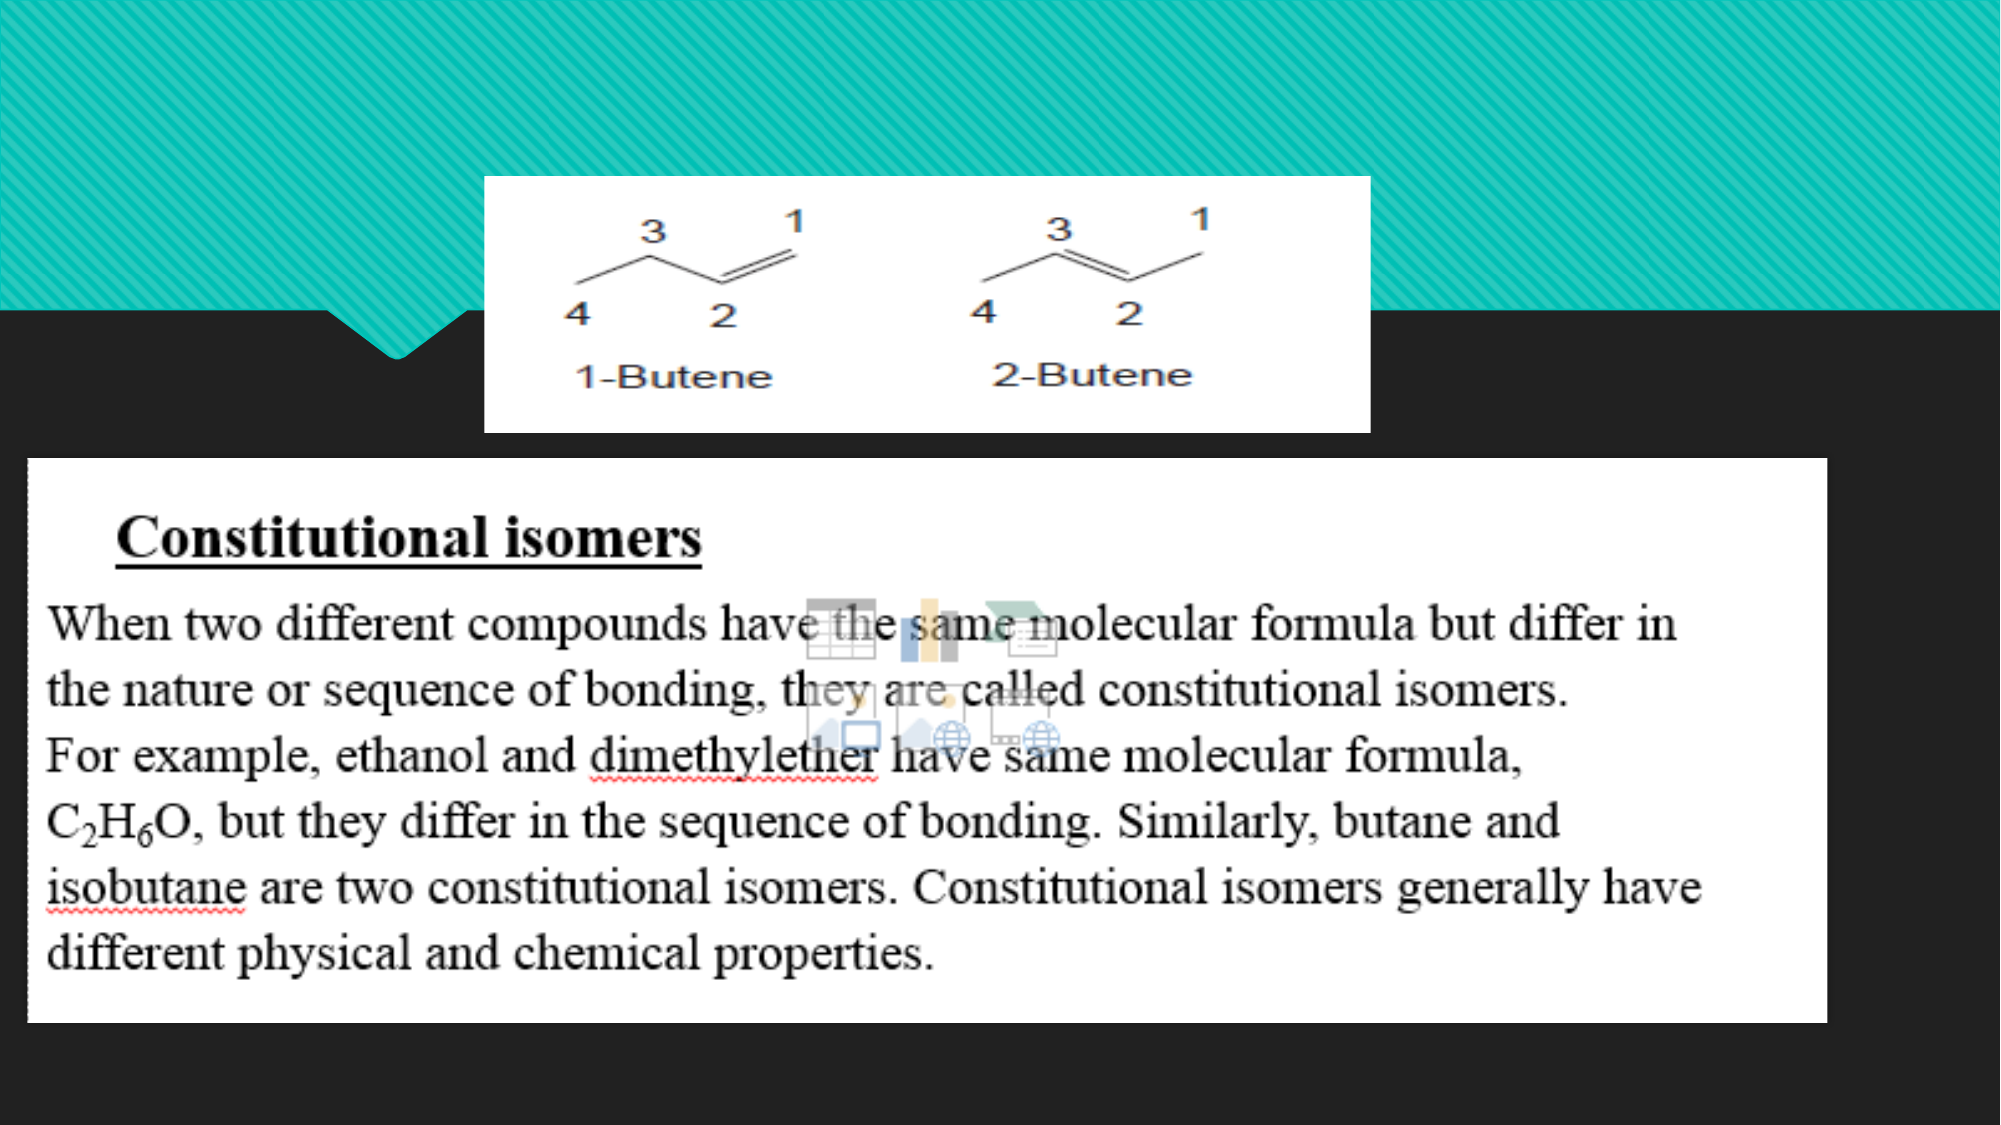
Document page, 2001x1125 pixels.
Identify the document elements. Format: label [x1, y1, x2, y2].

picture [483, 175, 1371, 433]
list [27, 458, 1828, 1023]
